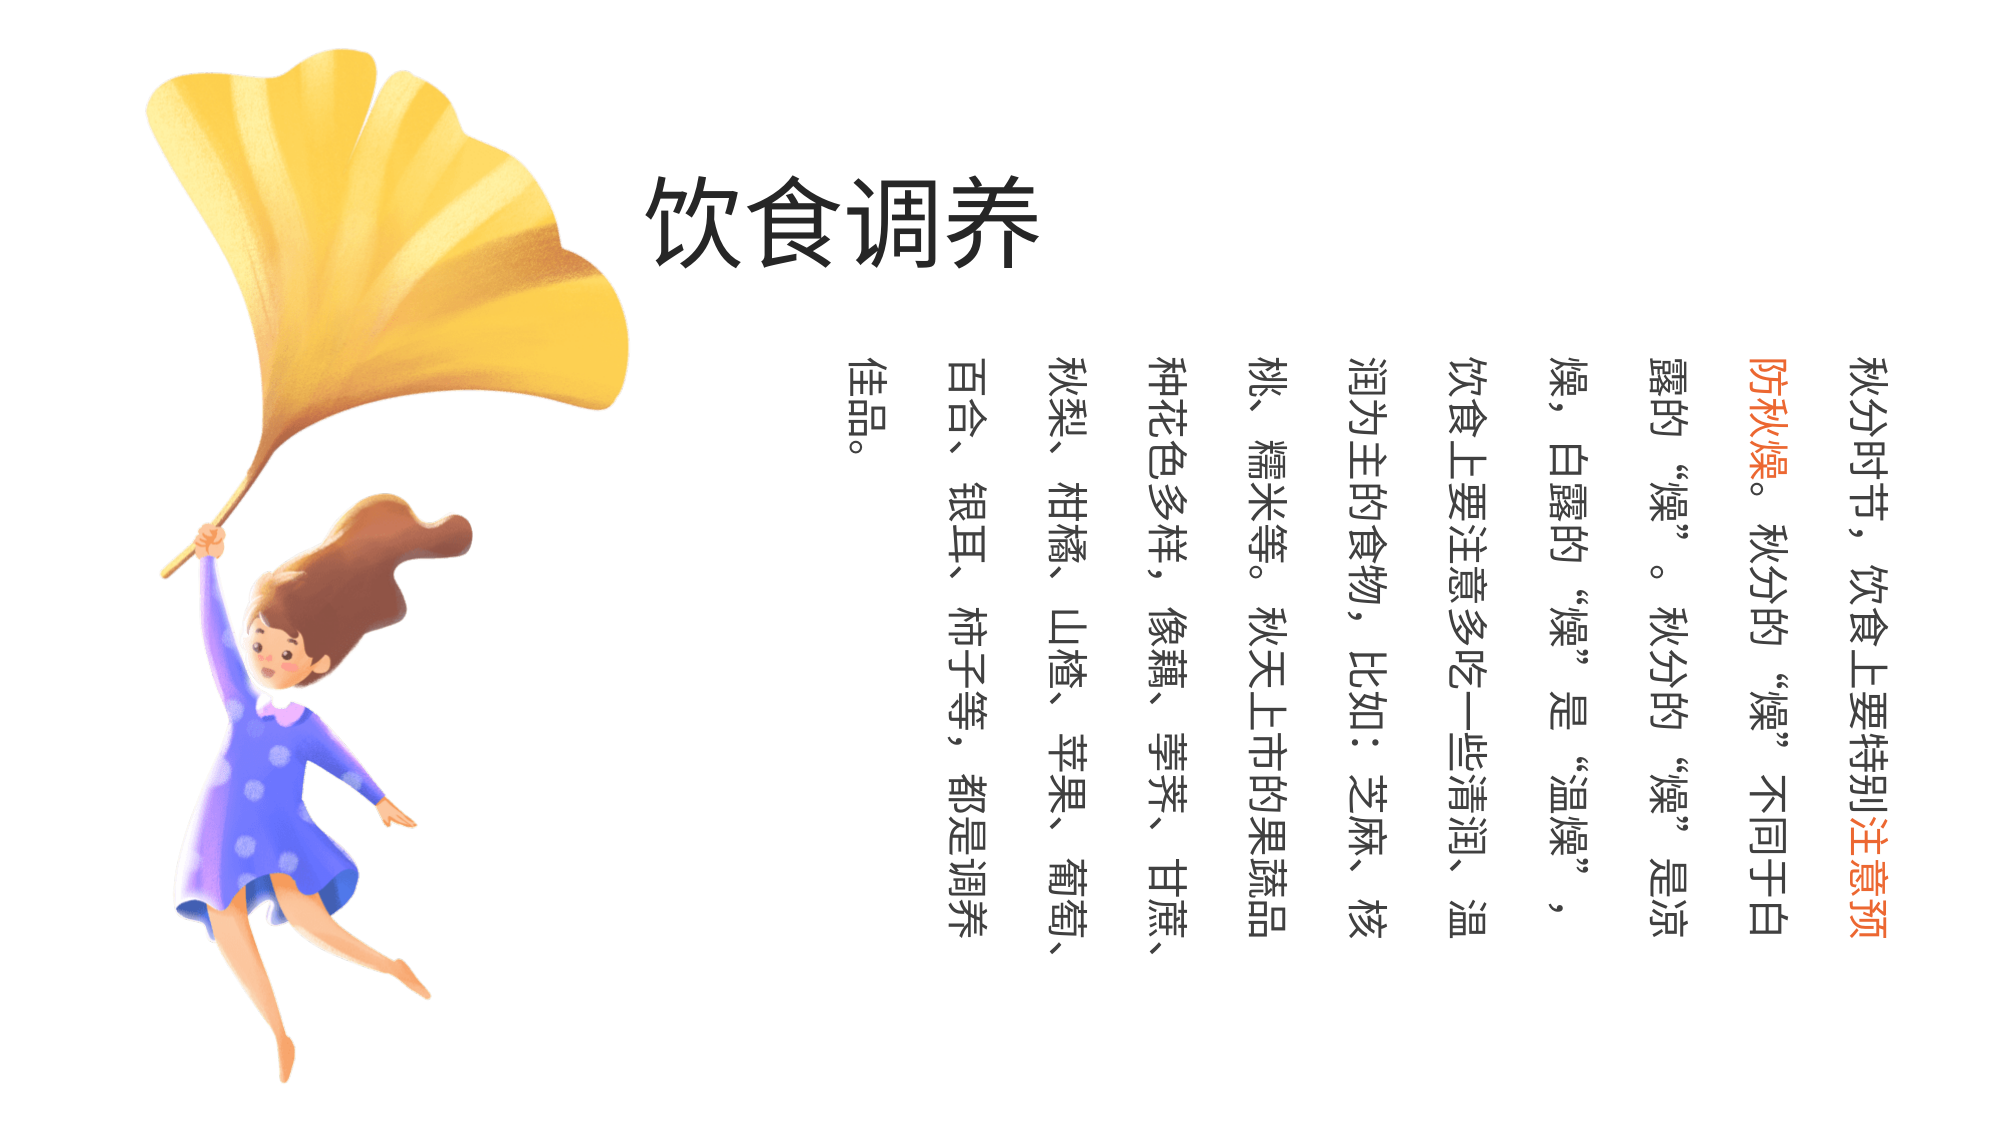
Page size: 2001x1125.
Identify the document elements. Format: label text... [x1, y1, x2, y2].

picture [0, 0, 782, 1125]
text_box 秋分时节，饮食上要特别注意预防秋燥。秋分的“燥”不同于白露的“燥”。秋分的“燥”是凉燥，白露的“燥”是“温燥”，饮食上要注意多吃一些清润、温润为主的食物，比如：芝麻、核桃、糯米等。秋天上市的果蔬品种花色多样，像藕、荸荠、甘蔗、秋梨、柑橘、山楂、苹果、葡萄、百合、银耳、柿子等，都是调养佳品。 [782, 341, 1953, 988]
text_box 饮食调养 [782, 153, 1246, 289]
